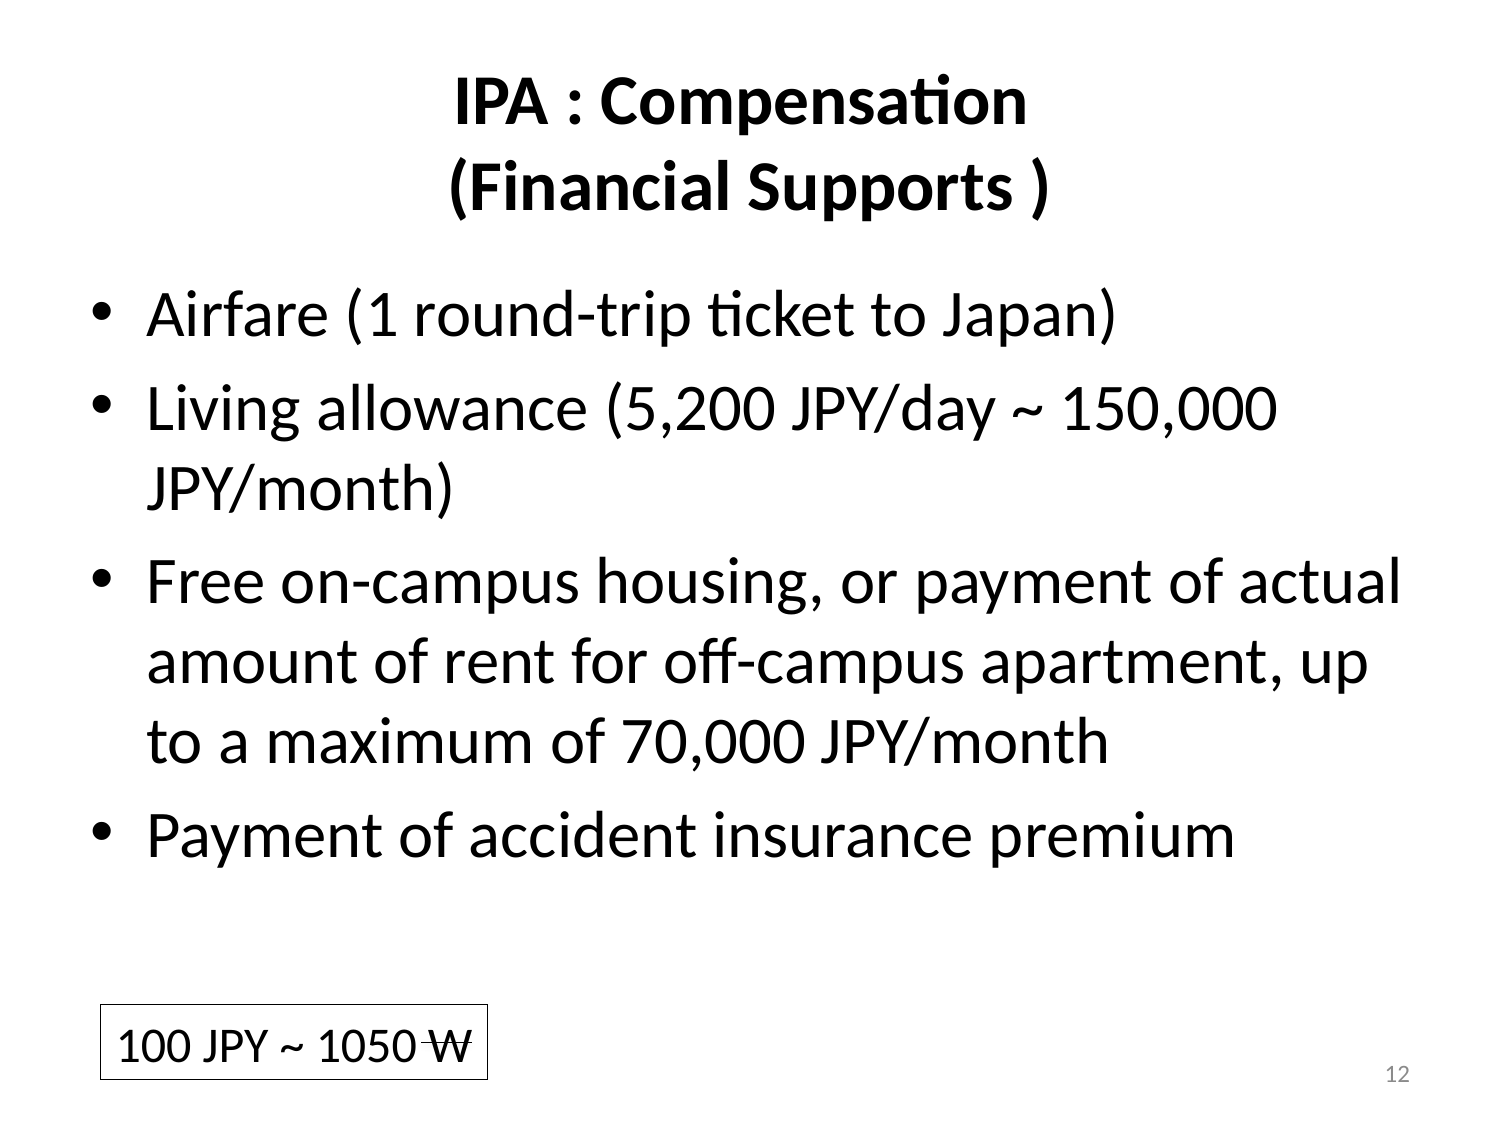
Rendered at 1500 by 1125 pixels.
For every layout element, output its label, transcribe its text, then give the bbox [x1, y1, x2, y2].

title IPA : Compensation (Financial Supports ) [75, 45, 1425, 233]
list Airfare (1 round-trip ticket to Japan) Living allowance (5,200 JPY/day ~ 150,000 JPY/month) Free on-campus housing, or payment of actual amount of rent for off-campus apartment, up to a maximum of 70,000 JPY/month Payment of accident insurance premium [75, 262, 1425, 1005]
slide_number 12 [1074, 1042, 1425, 1103]
text_box 100 JPY ~ 1050 W [100, 1004, 488, 1080]
